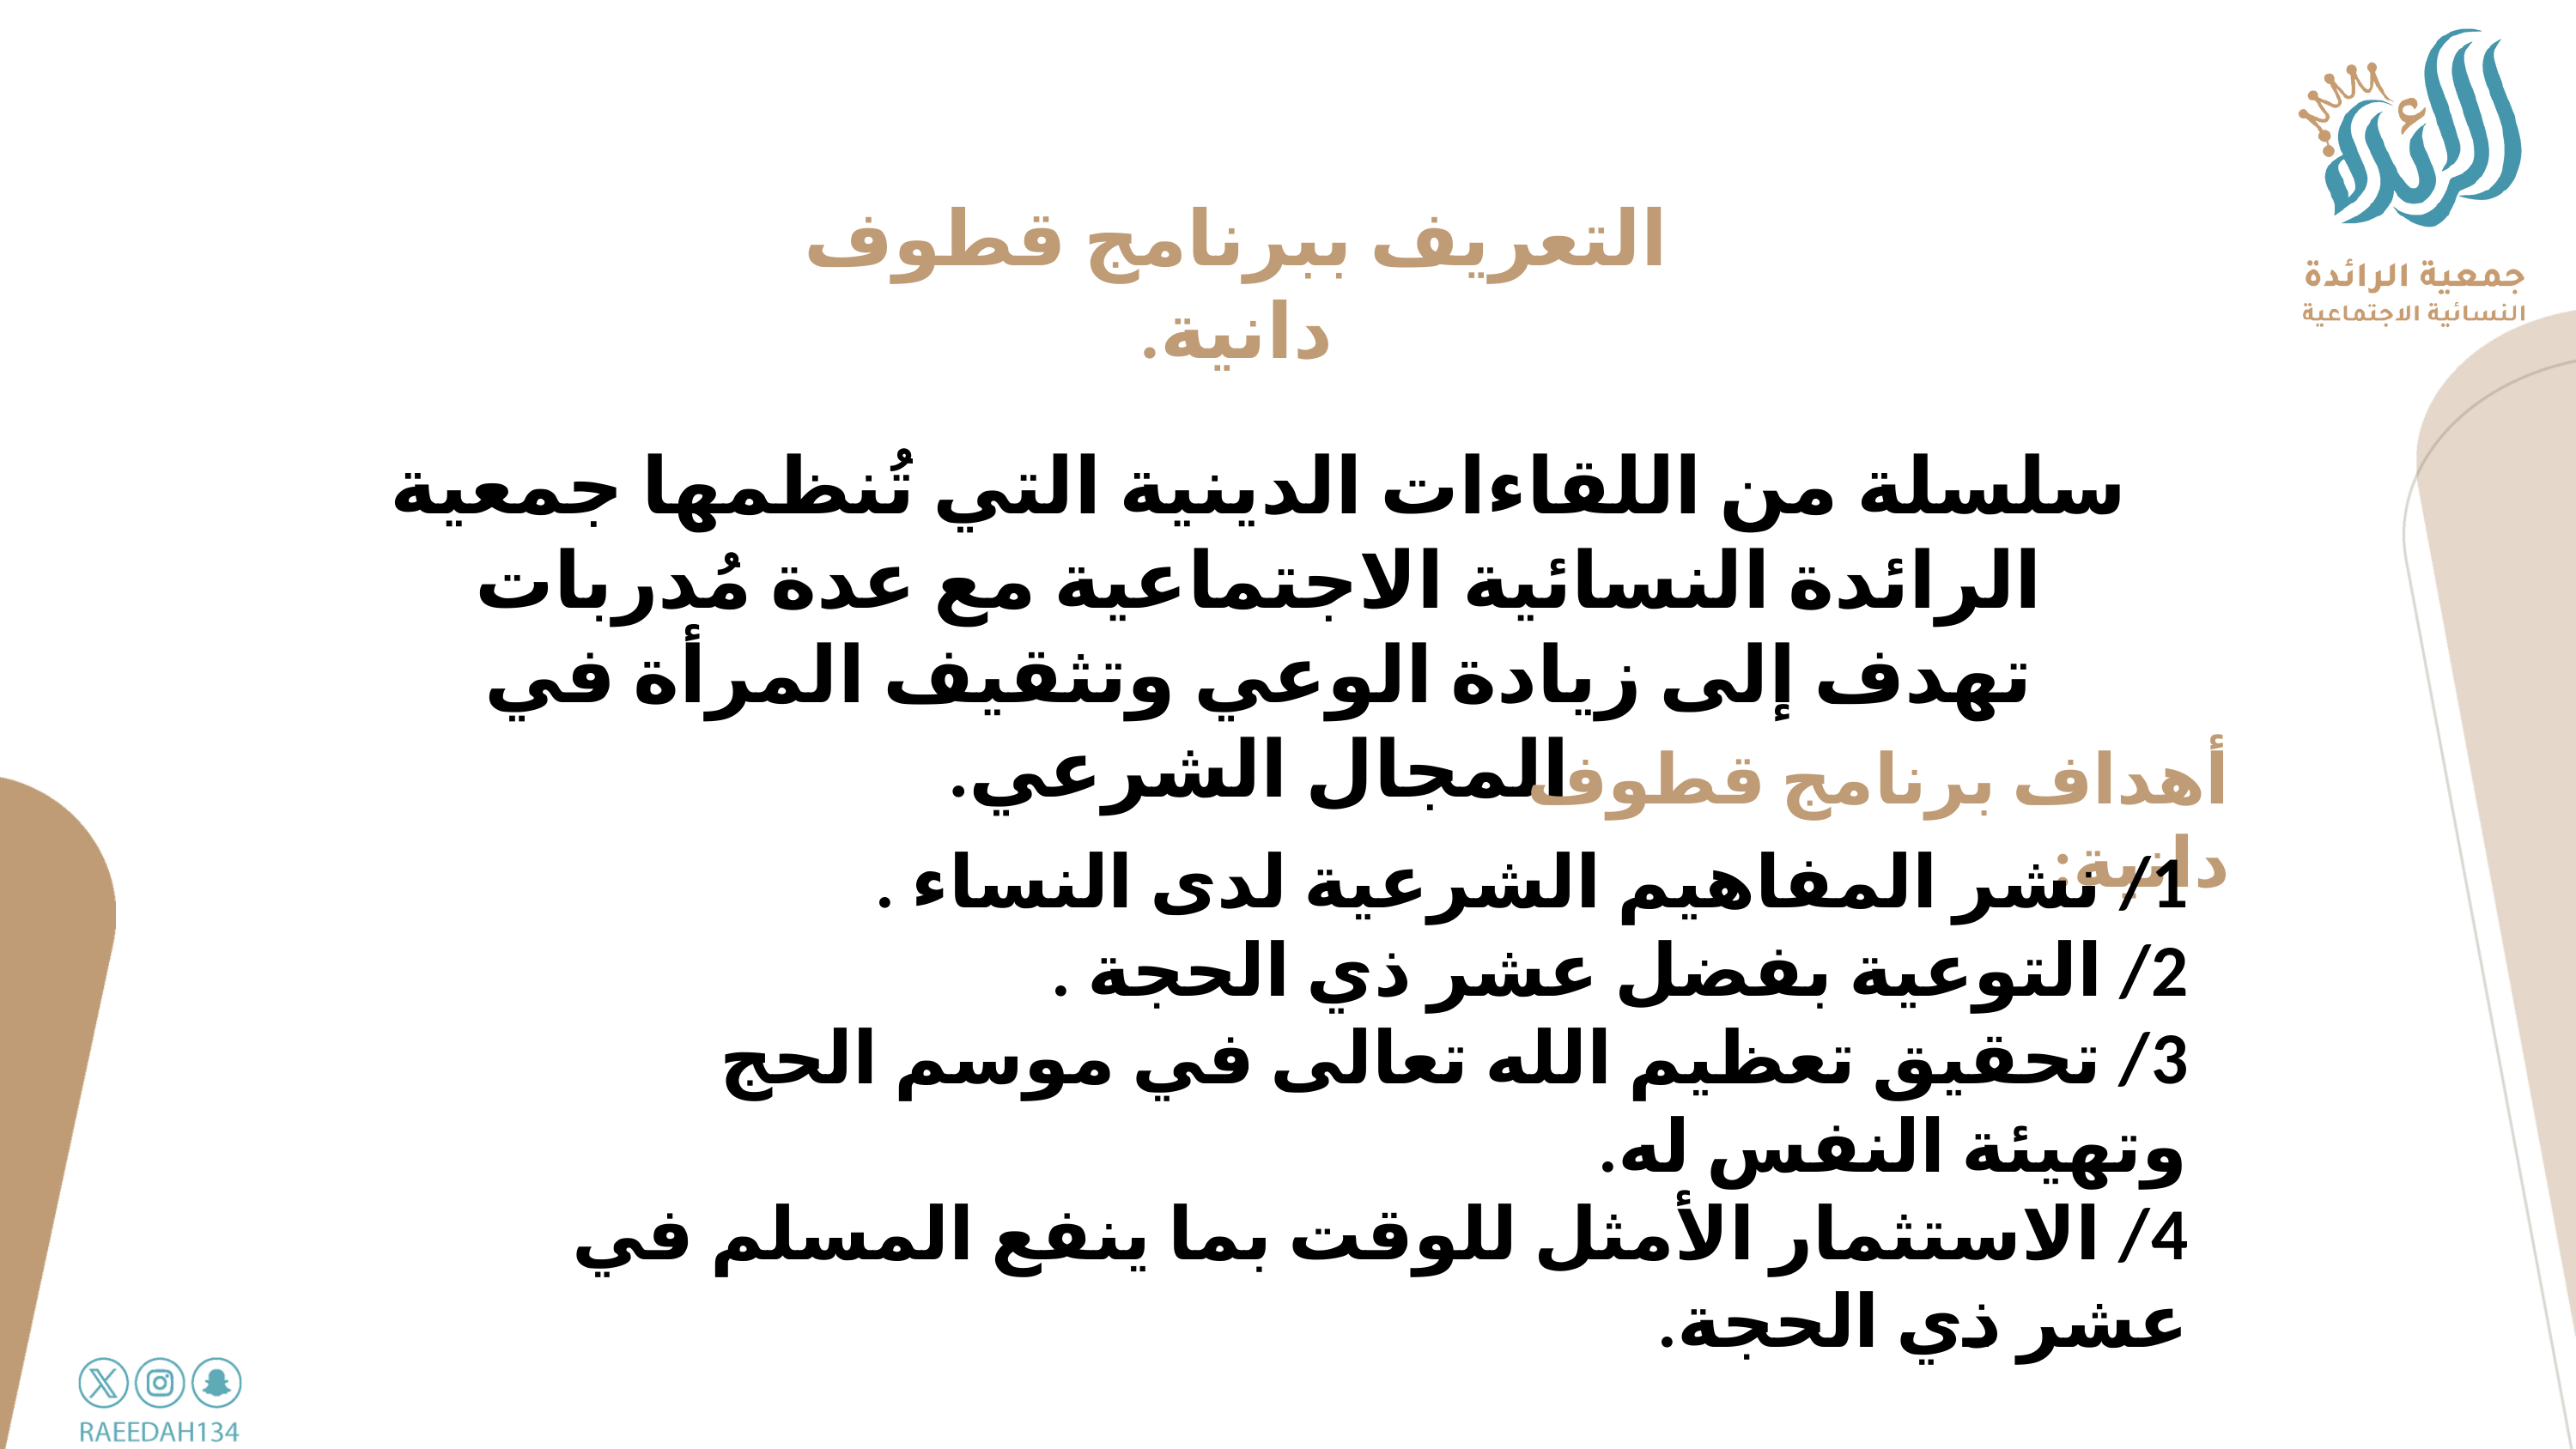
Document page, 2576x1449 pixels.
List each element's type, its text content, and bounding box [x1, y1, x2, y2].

text_box التعريف ببرنامج قطوف دانية. [735, 176, 1738, 400]
text_box [78, 1357, 242, 1449]
text_box أهداف برنامج قطوف دانية: [1422, 721, 2243, 926]
text_box [0, 777, 116, 1449]
text_box [2403, 356, 2576, 1449]
text_box [2416, 310, 2576, 356]
text_box [2278, 23, 2555, 332]
text_box 1/ نشر المفاهيم الشرعية لدى النساء . 2/ التوعية بفضل عشر ذي الحجة . 3/ تحقيق تعظيم الله تعالى في موسم الحج وتهيئة النفس له. 4/ الاستثمار الأمثل للوقت بما ينفع المسلم في عشر ذي الحجة. [471, 822, 2202, 1013]
text_box سلسلة من اللقاءات الدينية التي تُنظمها جمعية الرائدة النسائية الاجتماعية مع عدة مُدربات تهدف إلى زيادة الوعي وتثقيف المرأة في المجال الشرعي. [371, 421, 2148, 622]
